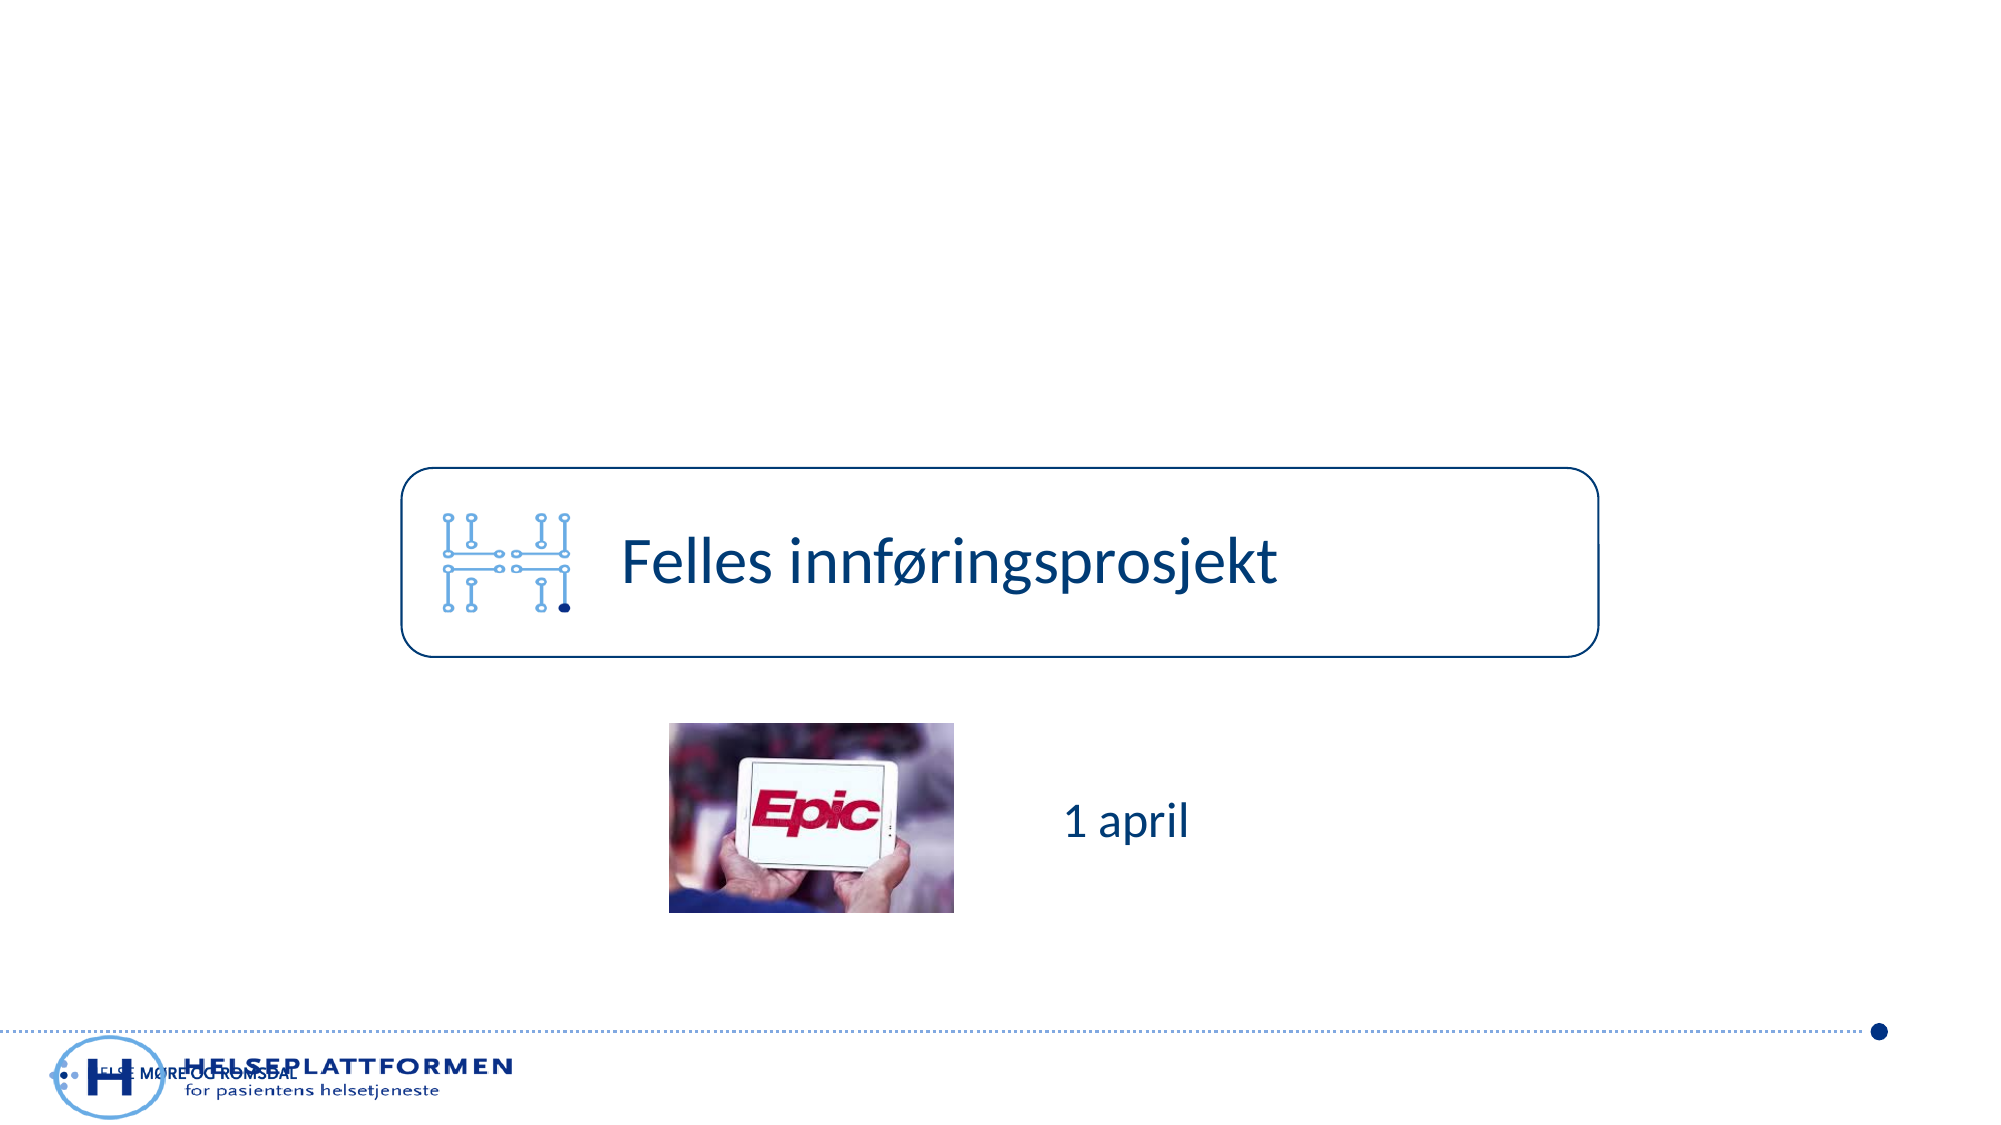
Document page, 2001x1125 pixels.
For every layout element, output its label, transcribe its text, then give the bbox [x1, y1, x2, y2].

picture [48, 1032, 518, 1121]
picture [432, 512, 580, 613]
list Felles innføringsprosjekt [606, 536, 1520, 589]
text_box 1 april [1047, 767, 1259, 869]
picture [669, 723, 954, 913]
